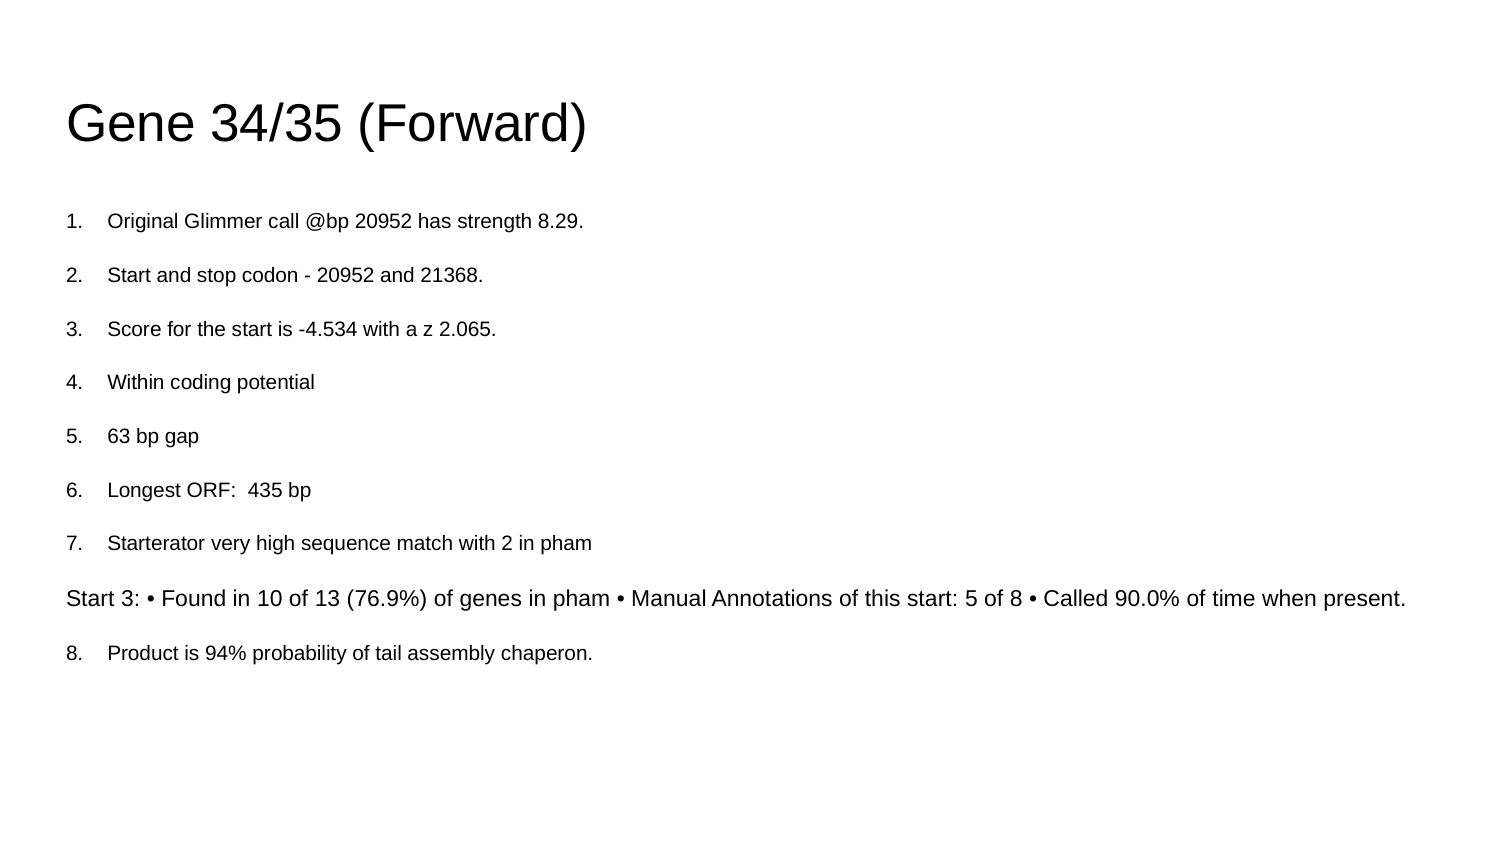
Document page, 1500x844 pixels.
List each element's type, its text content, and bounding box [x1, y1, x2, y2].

title Gene 34/35 (Forward) [51, 72, 1449, 167]
list 1. Original Glimmer call @bp 20952 has strength 8.29. 2. Start and stop codon - 20952 and 21368. 3. Score for the start is -4.534 with a z 2.065. 4. Within coding potential 5. 63 bp gap 6. Longest ORF: 435 bp 7. Starterator very high sequence match with 2 in pham Start 3: • Found in 10 of 13 (76.9%) of genes in pham • Manual Annotations of this start: 5 of 8 • Called 90.0% of time when present. 8. Product is 94% probability of tail assembly chaperon. [51, 189, 1449, 844]
